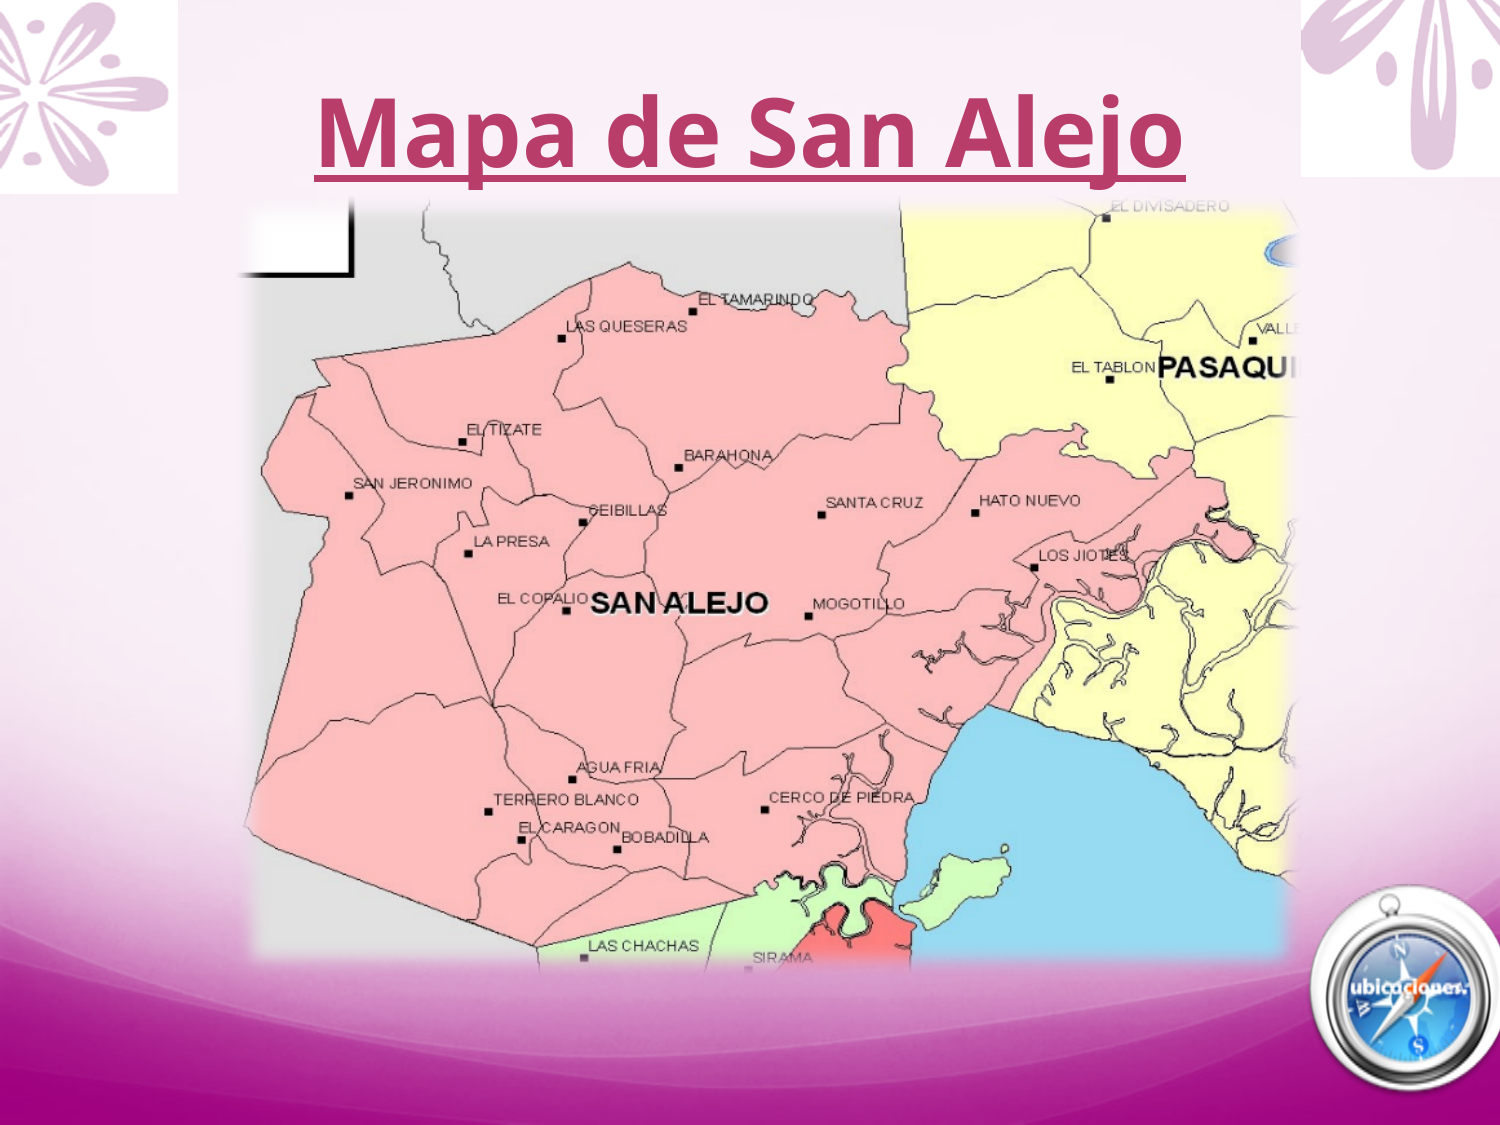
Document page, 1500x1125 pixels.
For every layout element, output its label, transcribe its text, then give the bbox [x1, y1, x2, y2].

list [233, 193, 1303, 976]
title Mapa de San Alejo [1314, 189, 1410, 195]
picture [0, 0, 178, 195]
picture [1301, 640, 1500, 1104]
picture [1301, 0, 1500, 178]
title Mapa de San Alejo [186, 17, 1300, 195]
